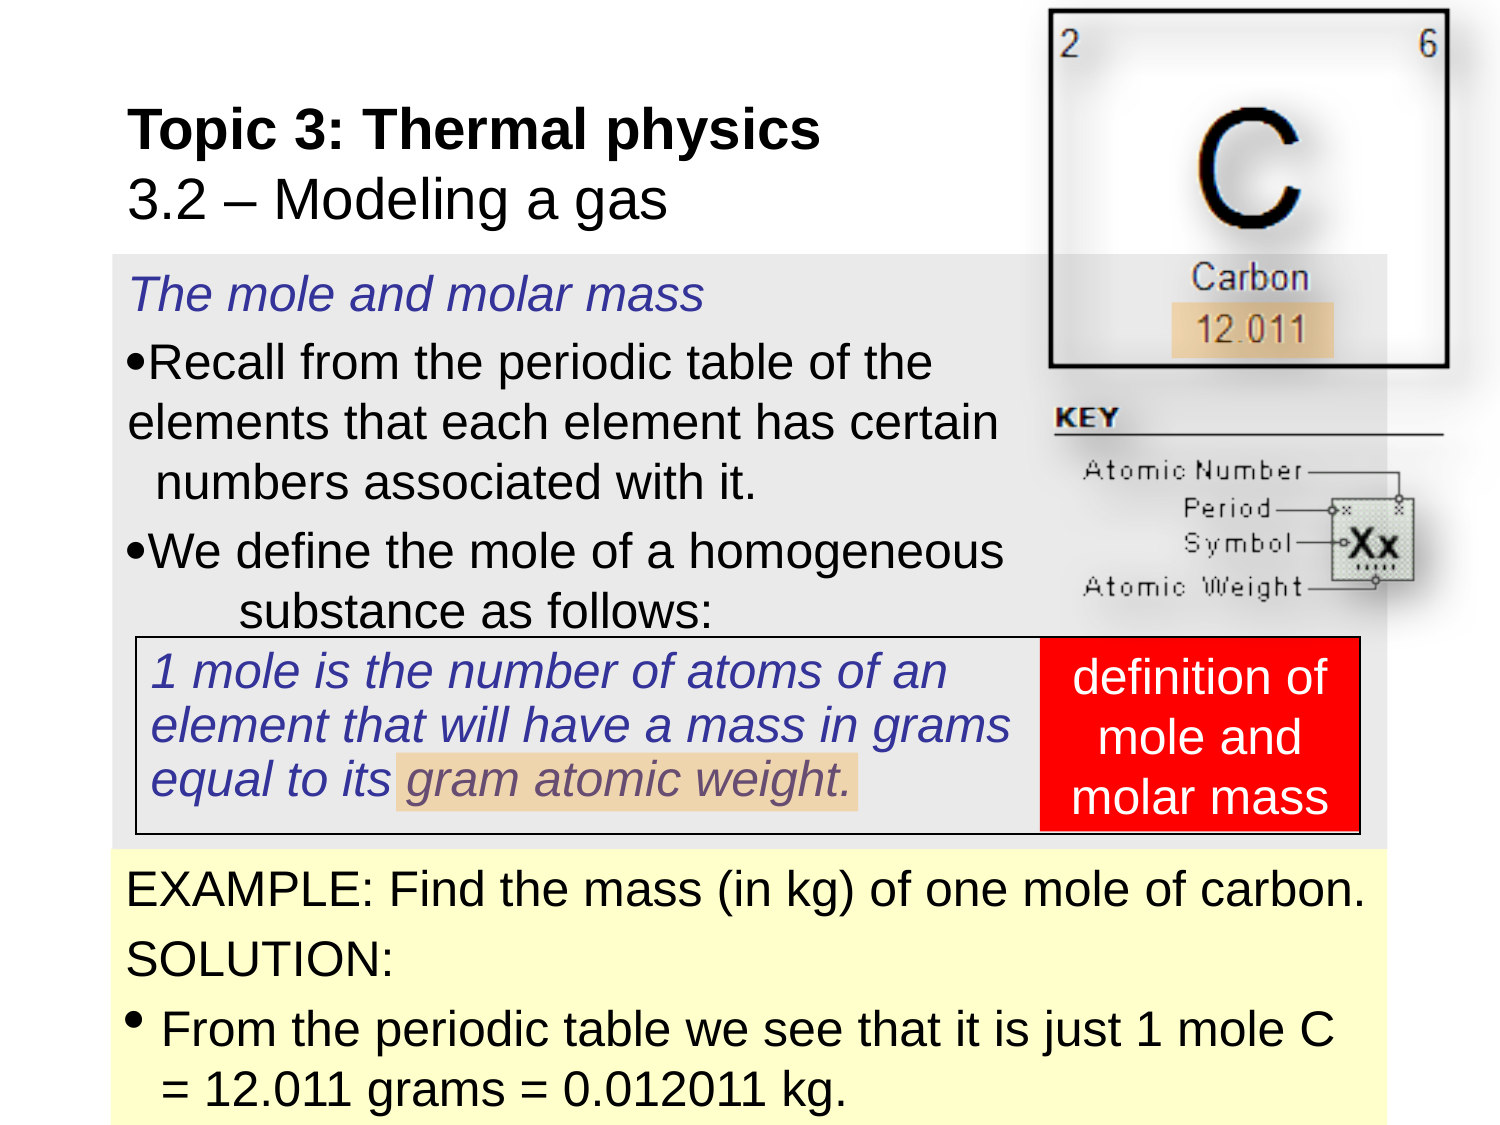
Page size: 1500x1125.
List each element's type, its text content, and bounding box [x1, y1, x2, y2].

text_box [135, 636, 1361, 834]
picture [1046, 6, 1455, 610]
text_box Topic 3: Thermal physics 3.2 – Modeling a gas [112, 87, 1030, 235]
text_box EXAMPLE: Find the mass (in kg) of one mole of carbon. SOLUTION: From the periodic table we see that it is just 1 mole C = 12.011 grams = 0.012011 kg. [110, 848, 1388, 1125]
text_box The mole and molar mass Recall from the periodic table of the elements that each element has certain numbers associated with it. We define the mole of a homogeneous substance as follows: [112, 254, 1388, 850]
